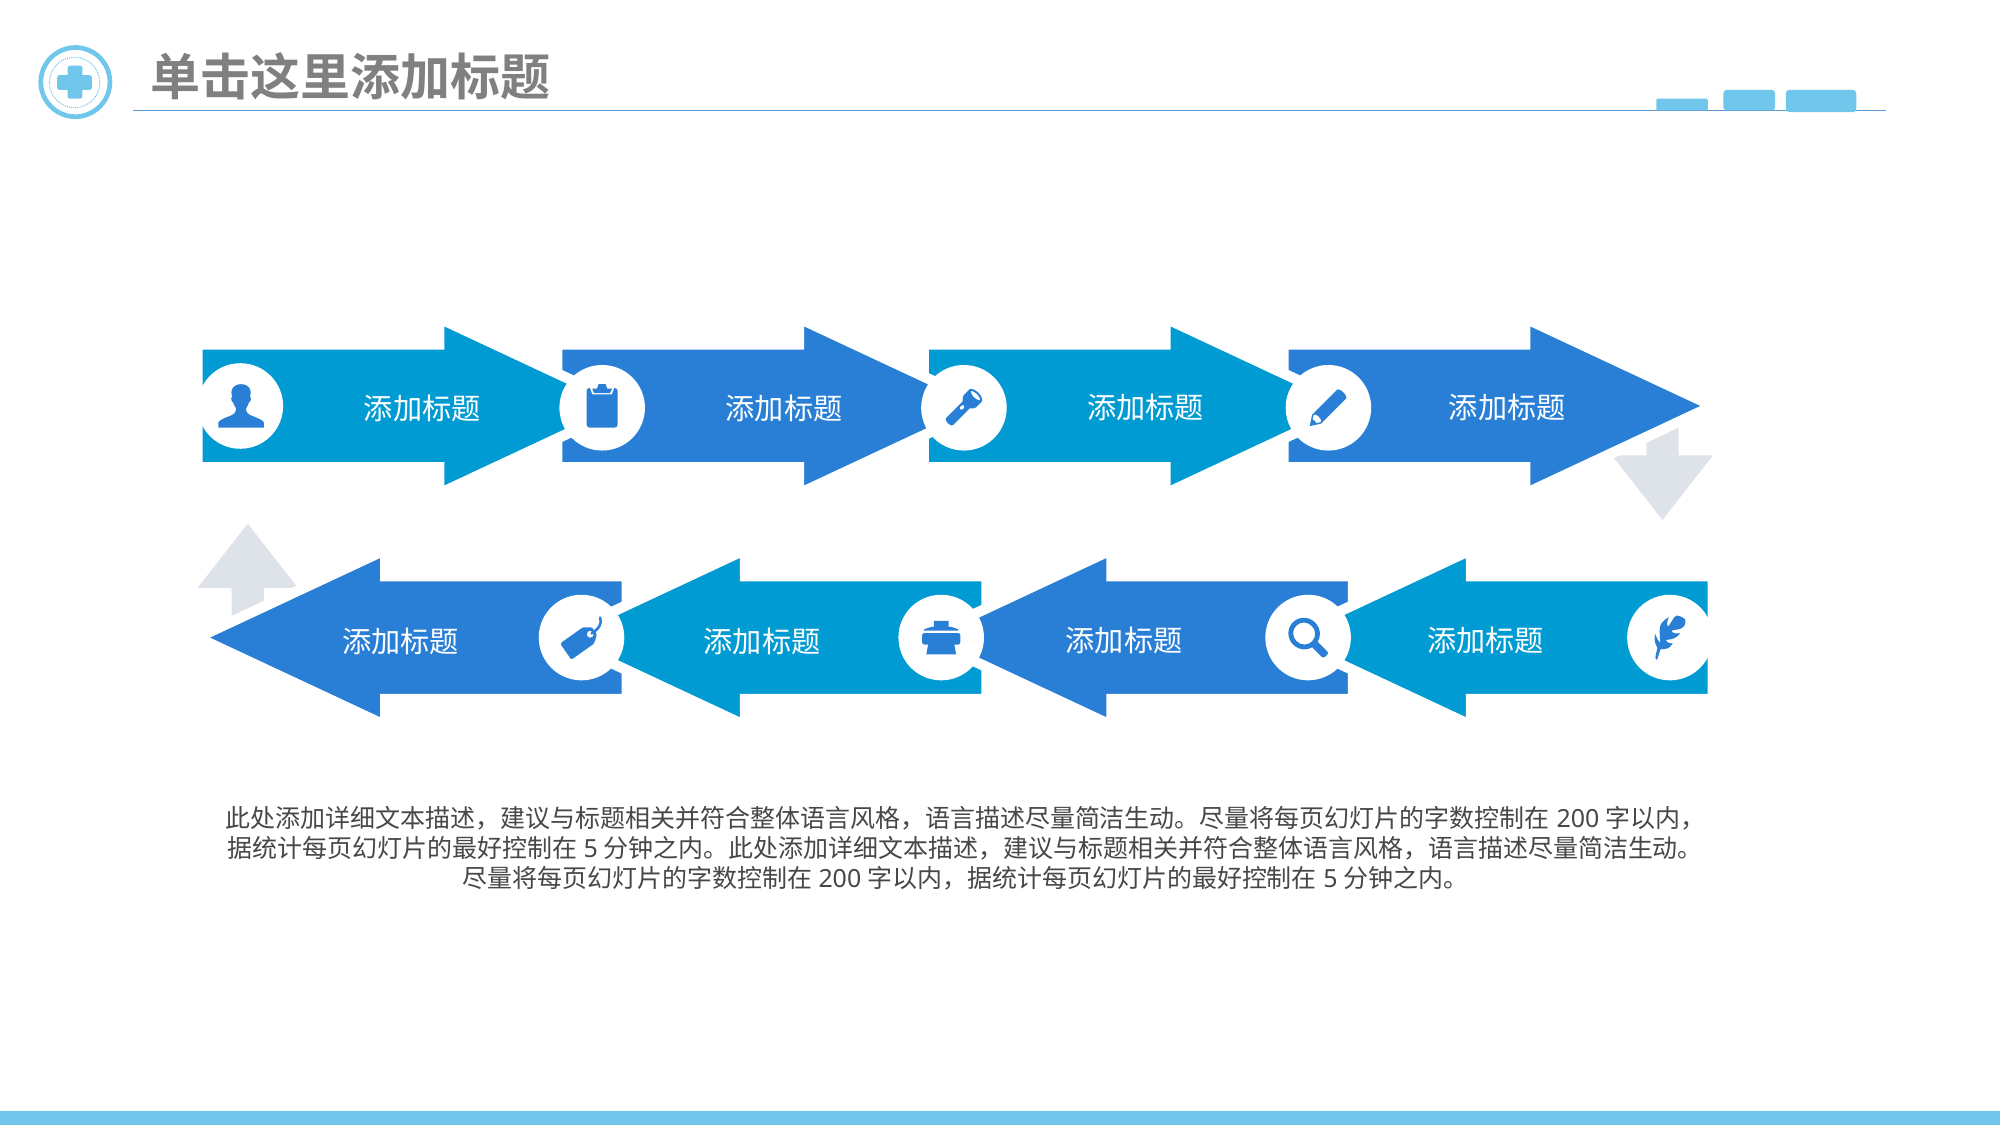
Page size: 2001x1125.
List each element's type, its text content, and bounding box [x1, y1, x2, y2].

text_box [1722, 88, 1777, 110]
text_box [197, 523, 299, 621]
text_box 添加标题 [625, 623, 898, 659]
text_box 此处添加详细文本描述，建议与标题相关并符合整体语言风格，语言描述尽量简洁生动。尽量将每页幻灯片的字数控制在200字以内，据统计每页幻灯片的最好控制在5分钟之内。此处添加详细文本描述，建议与标题相关并符合整体语言风格，语言描述尽量简洁生动。尽量将每页幻灯片的字数控制在200字以内，据统计每页幻灯片的最好控制在5分钟之内。 [218, 802, 1713, 923]
text_box 添加标题 [1351, 622, 1626, 658]
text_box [898, 594, 985, 681]
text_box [559, 364, 645, 451]
text_box 添加标题 [284, 390, 559, 426]
text_box [0, 1110, 2000, 1125]
text_box 添加标题 [261, 623, 538, 659]
text_box 添加标题 [1372, 389, 1647, 425]
text_box [1655, 97, 1709, 110]
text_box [538, 594, 625, 681]
text_box [625, 549, 987, 623]
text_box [1285, 364, 1372, 451]
text_box [923, 425, 1285, 494]
text_box [1784, 88, 1858, 110]
text_box 添加标题 [645, 390, 921, 426]
text_box [985, 549, 1354, 726]
text_box [1351, 549, 1713, 726]
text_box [1265, 594, 1351, 681]
text_box [1283, 318, 1713, 494]
text_box 单击这里添加标题 [135, 37, 566, 110]
text_box [625, 659, 987, 726]
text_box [921, 364, 1007, 451]
text_box [557, 426, 921, 494]
text_box 添加标题 [1007, 389, 1285, 425]
text_box [923, 318, 1285, 389]
text_box 添加标题 [985, 622, 1264, 658]
text_box [197, 426, 559, 494]
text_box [40, 47, 110, 117]
text_box [197, 549, 627, 726]
text_box [557, 318, 921, 390]
text_box [1612, 423, 1713, 520]
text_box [1627, 594, 1713, 681]
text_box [197, 363, 284, 449]
text_box [197, 318, 559, 390]
